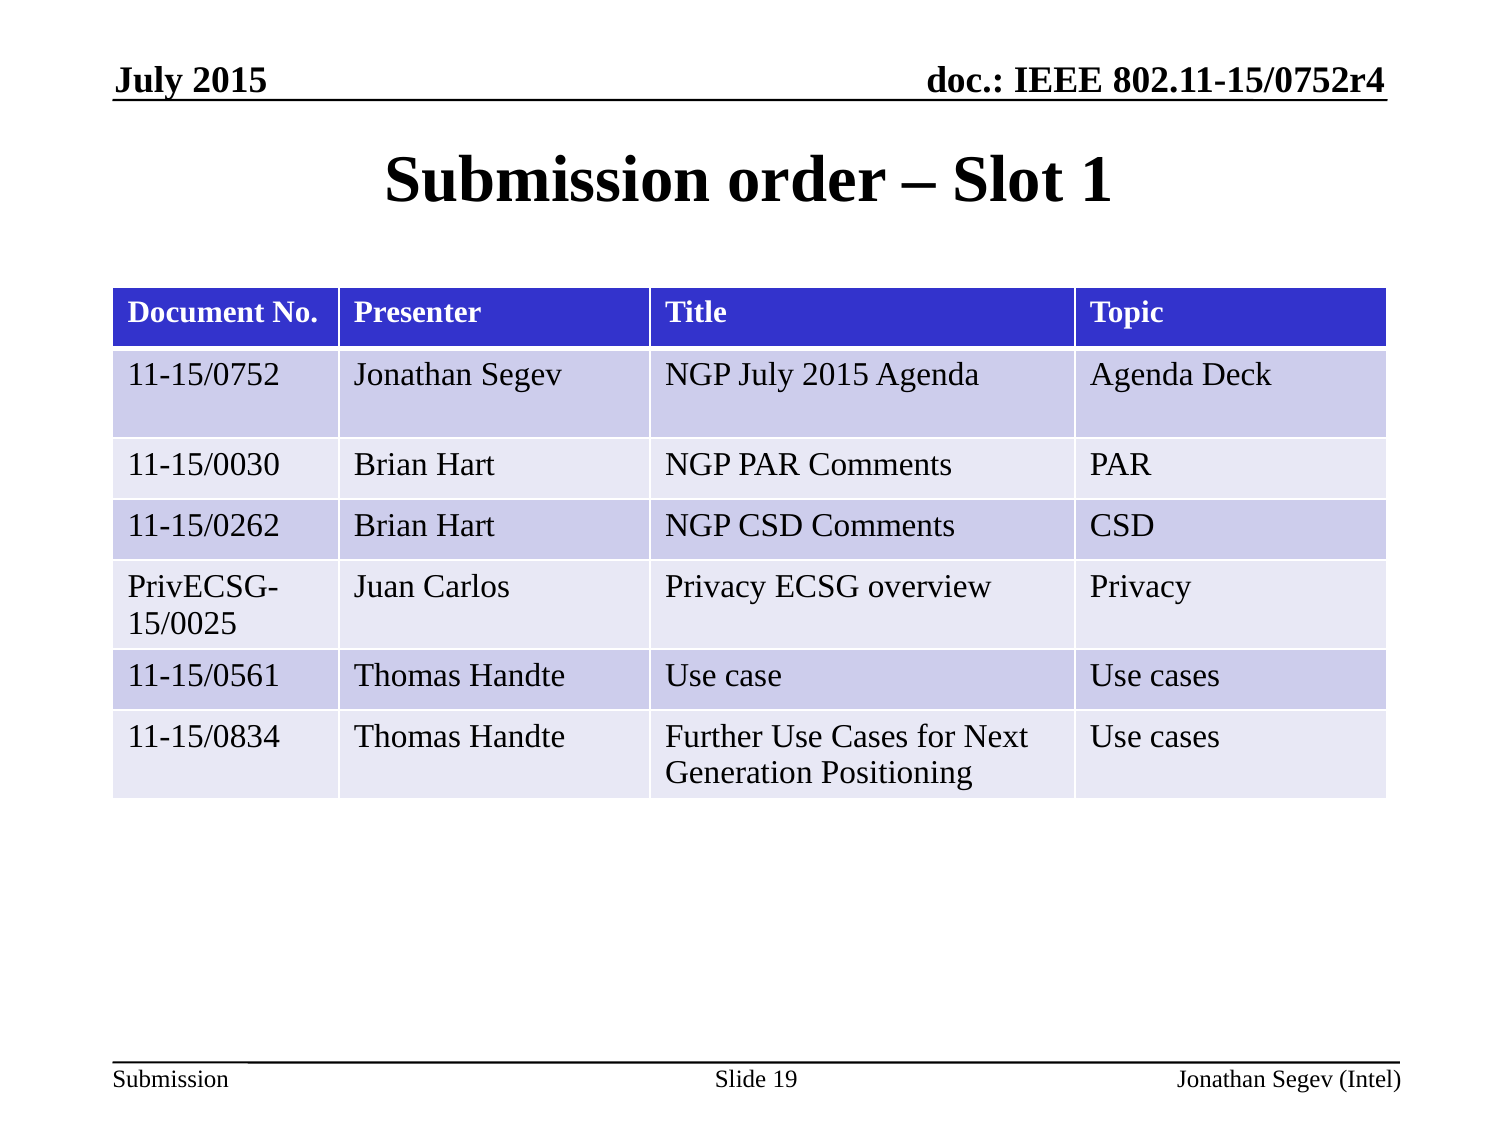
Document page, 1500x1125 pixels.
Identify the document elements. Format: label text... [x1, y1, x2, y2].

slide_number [114, 54, 283, 87]
table_cell NGP CSD Comments [651, 500, 1074, 559]
table_header Presenter [340, 288, 649, 346]
table_cell Use cases [1076, 650, 1386, 709]
table_cell 11-15/0834 [113, 711, 338, 798]
table_cell CSD [1076, 500, 1386, 559]
table_cell 11-15/0262 [113, 500, 338, 559]
table_cell Brian Hart [340, 439, 649, 498]
slide_number Slide 19 [712, 1061, 800, 1093]
table_cell Brian Hart [340, 500, 649, 559]
table_header Title [651, 288, 1074, 346]
table_cell Use case [651, 650, 1074, 709]
table_cell PAR [1076, 439, 1386, 498]
table_cell NGP PAR Comments [651, 439, 1074, 498]
table_cell Thomas Handte [340, 711, 649, 798]
table_header Topic [1076, 288, 1386, 346]
table_cell NGP July 2015 Agenda [651, 351, 1074, 437]
text_box Submission order – Slot 1 [112, 87, 1388, 263]
table_cell 11-15/0561 [113, 650, 338, 709]
table_header Document No. [113, 288, 338, 346]
footer Jonathan Segev (Intel) [1024, 1061, 1402, 1093]
table_cell Juan Carlos [340, 561, 649, 648]
table_cell Jonathan Segev [340, 351, 649, 437]
table_cell 11-15/0030 [113, 439, 338, 498]
table_cell Further Use Cases for Next Generation Positioning [651, 711, 1074, 798]
table_cell Privacy ECSG overview [651, 561, 1074, 648]
table_cell Thomas Handte [340, 650, 649, 709]
table_cell Use cases [1076, 711, 1386, 798]
table_cell PrivECSG-15/0025 [113, 561, 338, 648]
table_cell Agenda Deck [1076, 351, 1386, 437]
table_cell 11-15/0752 [113, 351, 338, 437]
table_cell Privacy [1076, 561, 1386, 648]
